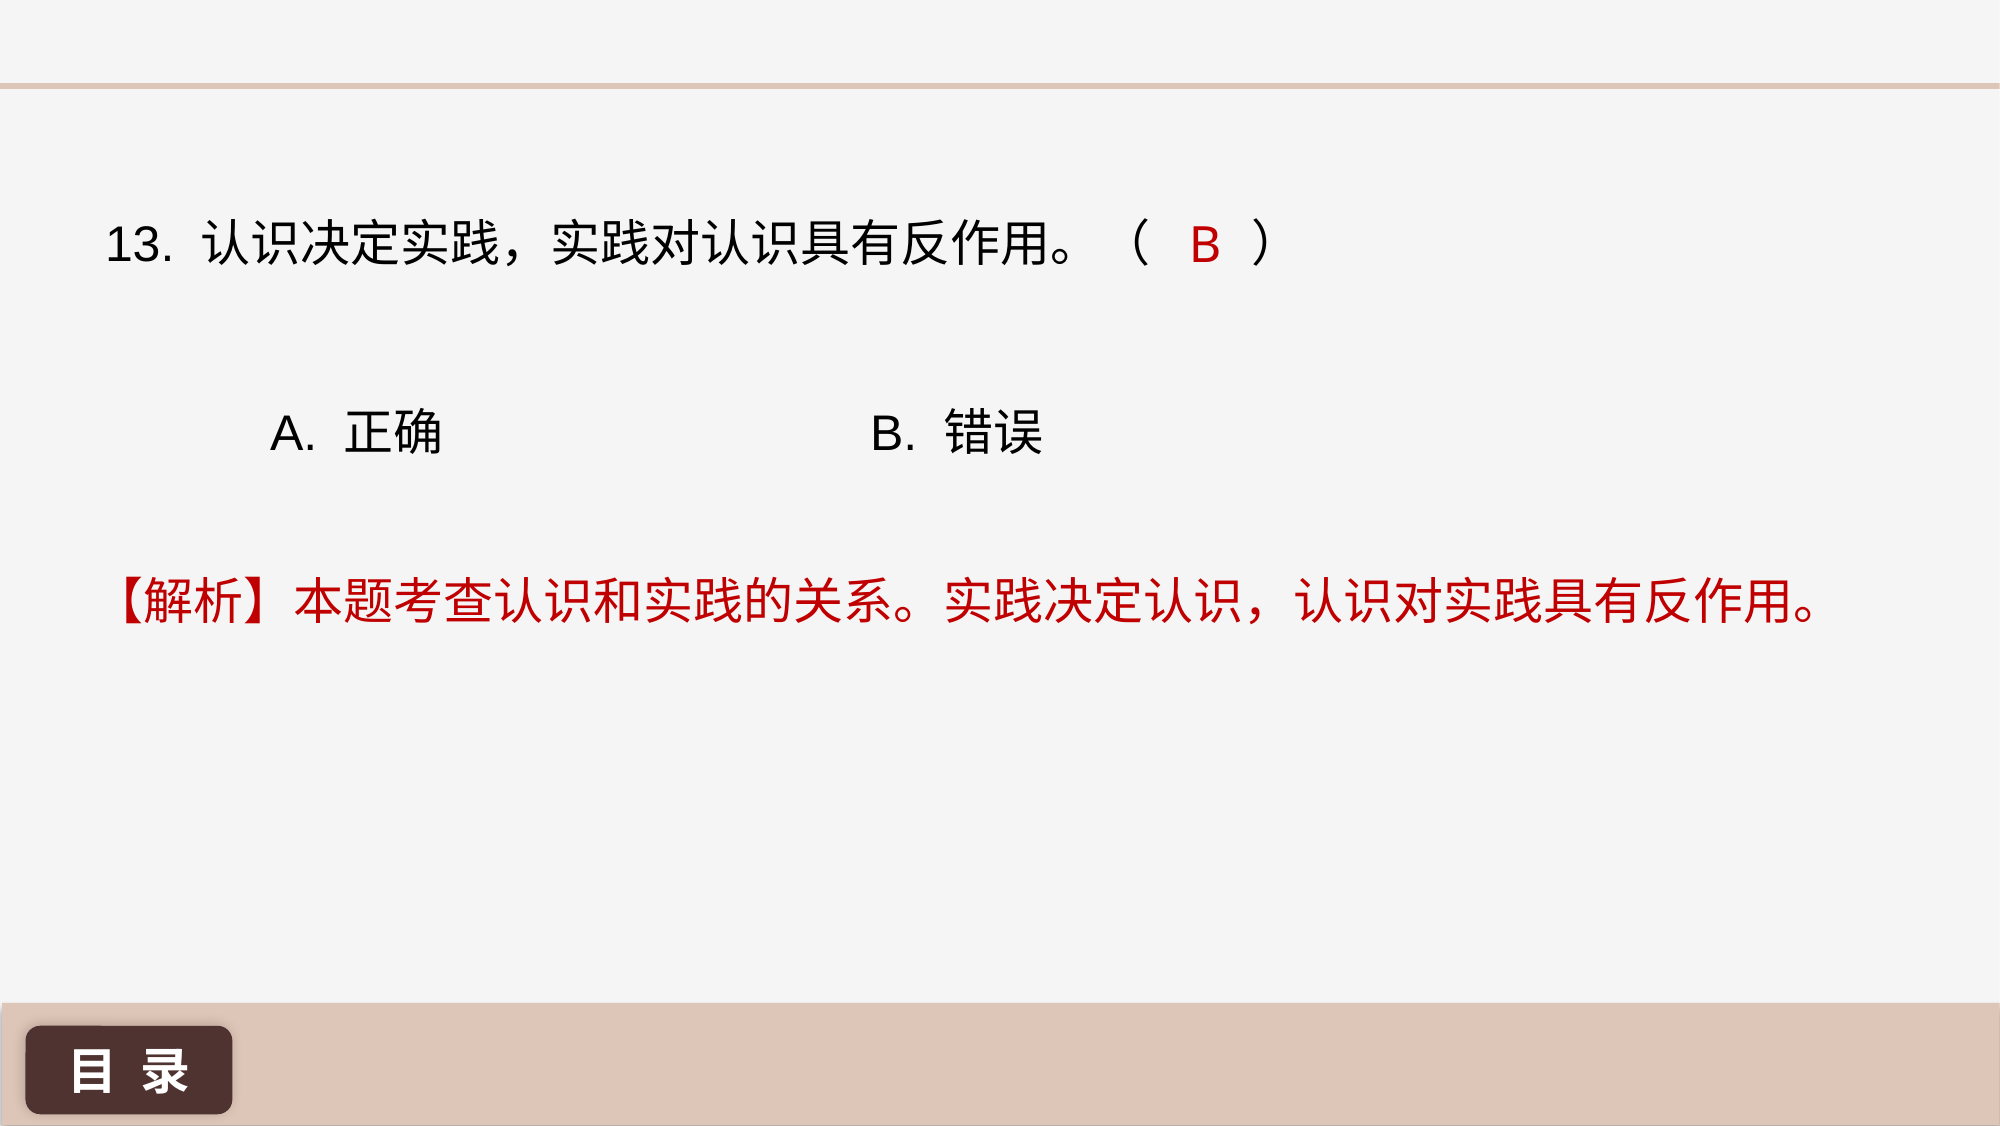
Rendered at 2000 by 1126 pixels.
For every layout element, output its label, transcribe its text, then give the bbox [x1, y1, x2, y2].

text_box 【解析】本题考查认识和实践的关系。实践决定认识，认识对实践具有反作用。 [78, 538, 1867, 691]
text_box A. 正确 B. 错误 [255, 373, 1922, 468]
text_box 13. 认识决定实践，实践对认识具有反作用。（ ） [90, 185, 1904, 280]
text_box B [1129, 182, 1281, 273]
